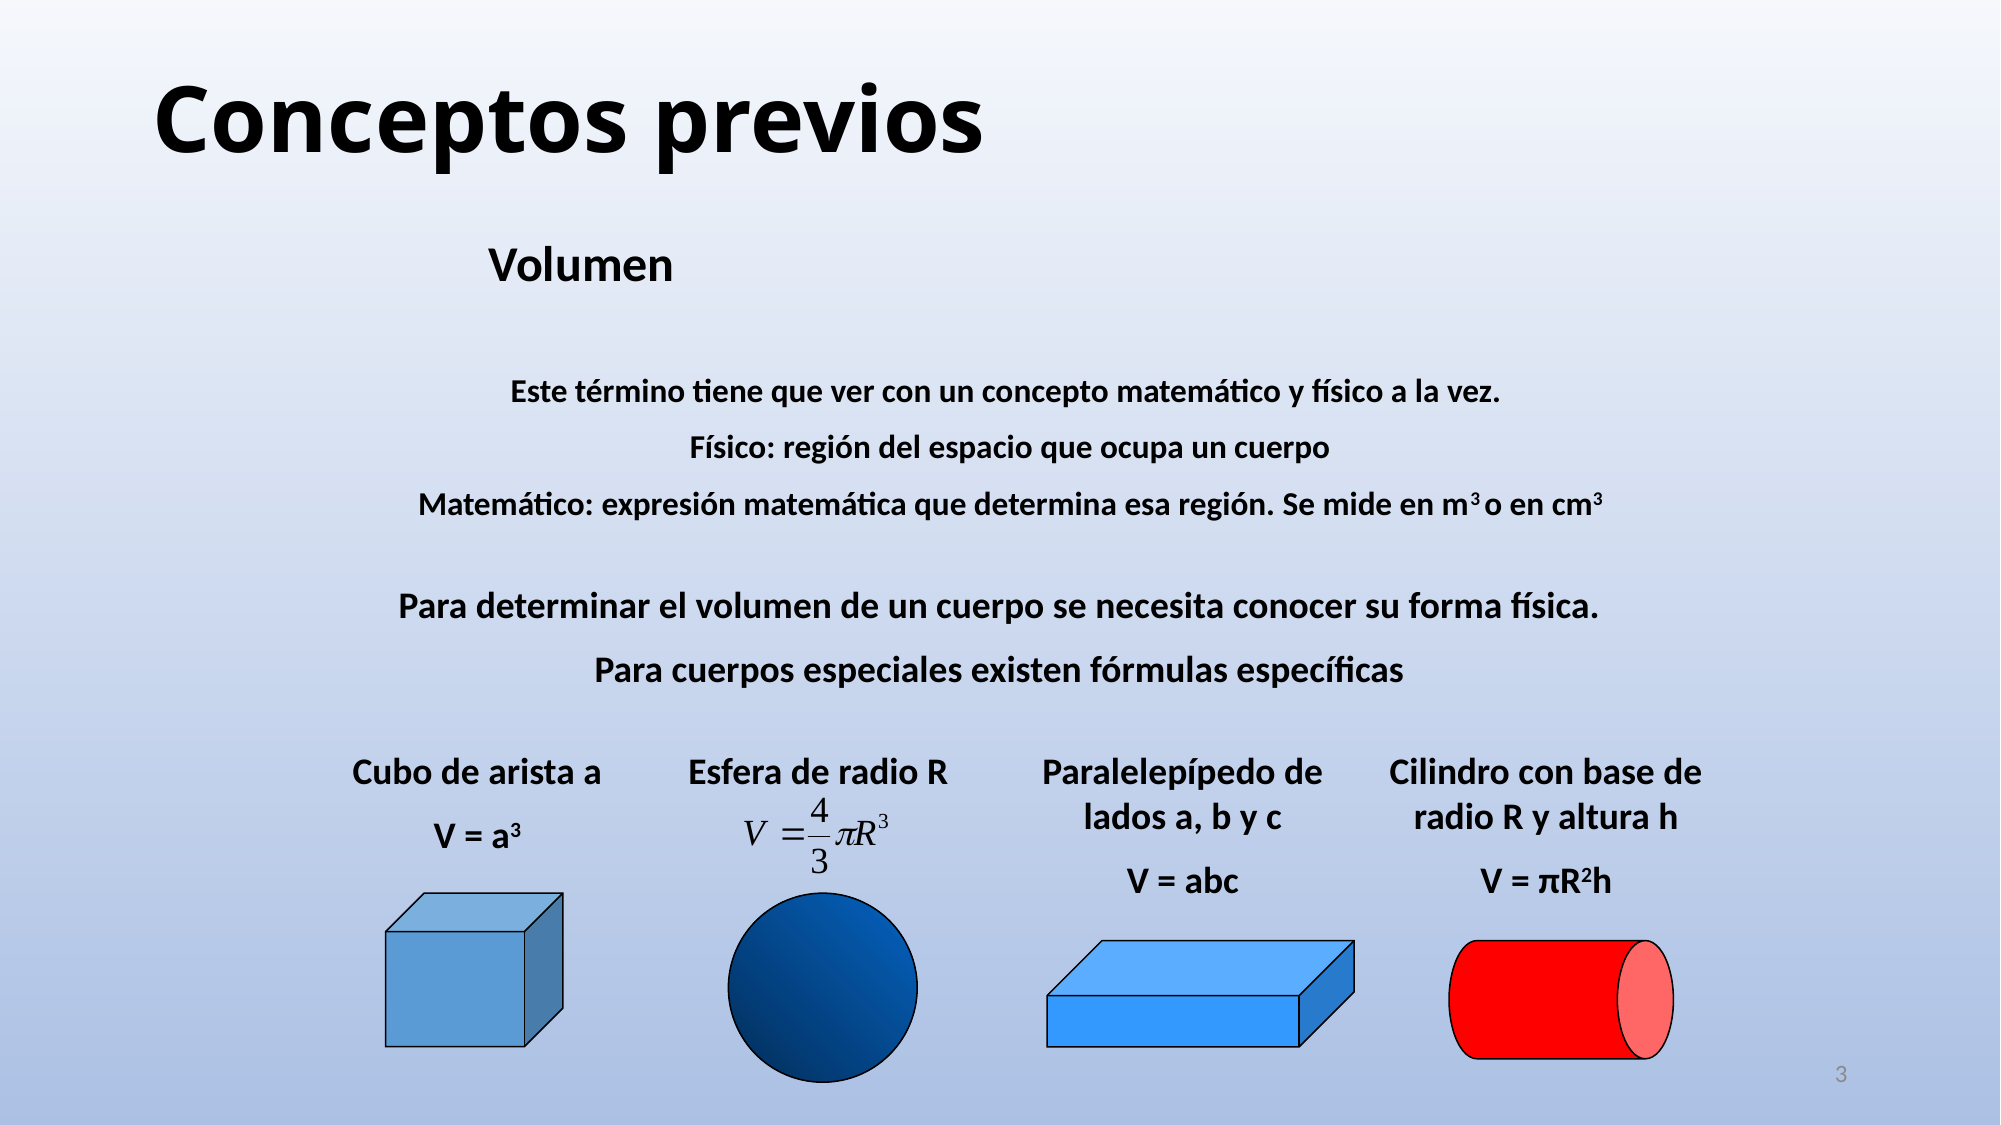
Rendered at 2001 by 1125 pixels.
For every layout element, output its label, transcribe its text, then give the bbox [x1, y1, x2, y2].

text_box [385, 893, 563, 1047]
text_box Cilindro con base de radio R y altura h V = πR2h [1342, 739, 1750, 972]
text_box Para determinar el volumen de un cuerpo se necesita conocer su forma física. Para cuerpos especiales existen fórmulas específicas [249, 574, 1750, 698]
text_box [1449, 940, 1674, 1059]
text_box Cubo de arista a V = a3 [249, 739, 705, 864]
slide_number 3 [1412, 1042, 1863, 1103]
text_box Este término tiene que ver con un concepto matemático y físico a la vez. Físico: región del espacio que ocupa un cuerpo Matemático: expresión matemática que determina esa región. Se mide en m3 o en cm3 [98, 361, 1923, 530]
text_box [728, 893, 918, 1083]
title Conceptos previos [137, 59, 1863, 187]
text_box Paralelepípedo de lados a, b y c V = abc [1011, 739, 1342, 909]
text_box [1047, 940, 1355, 1047]
text_box Volumen [98, 223, 1065, 299]
text_box Esfera de radio R [633, 739, 1011, 800]
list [739, 786, 894, 883]
